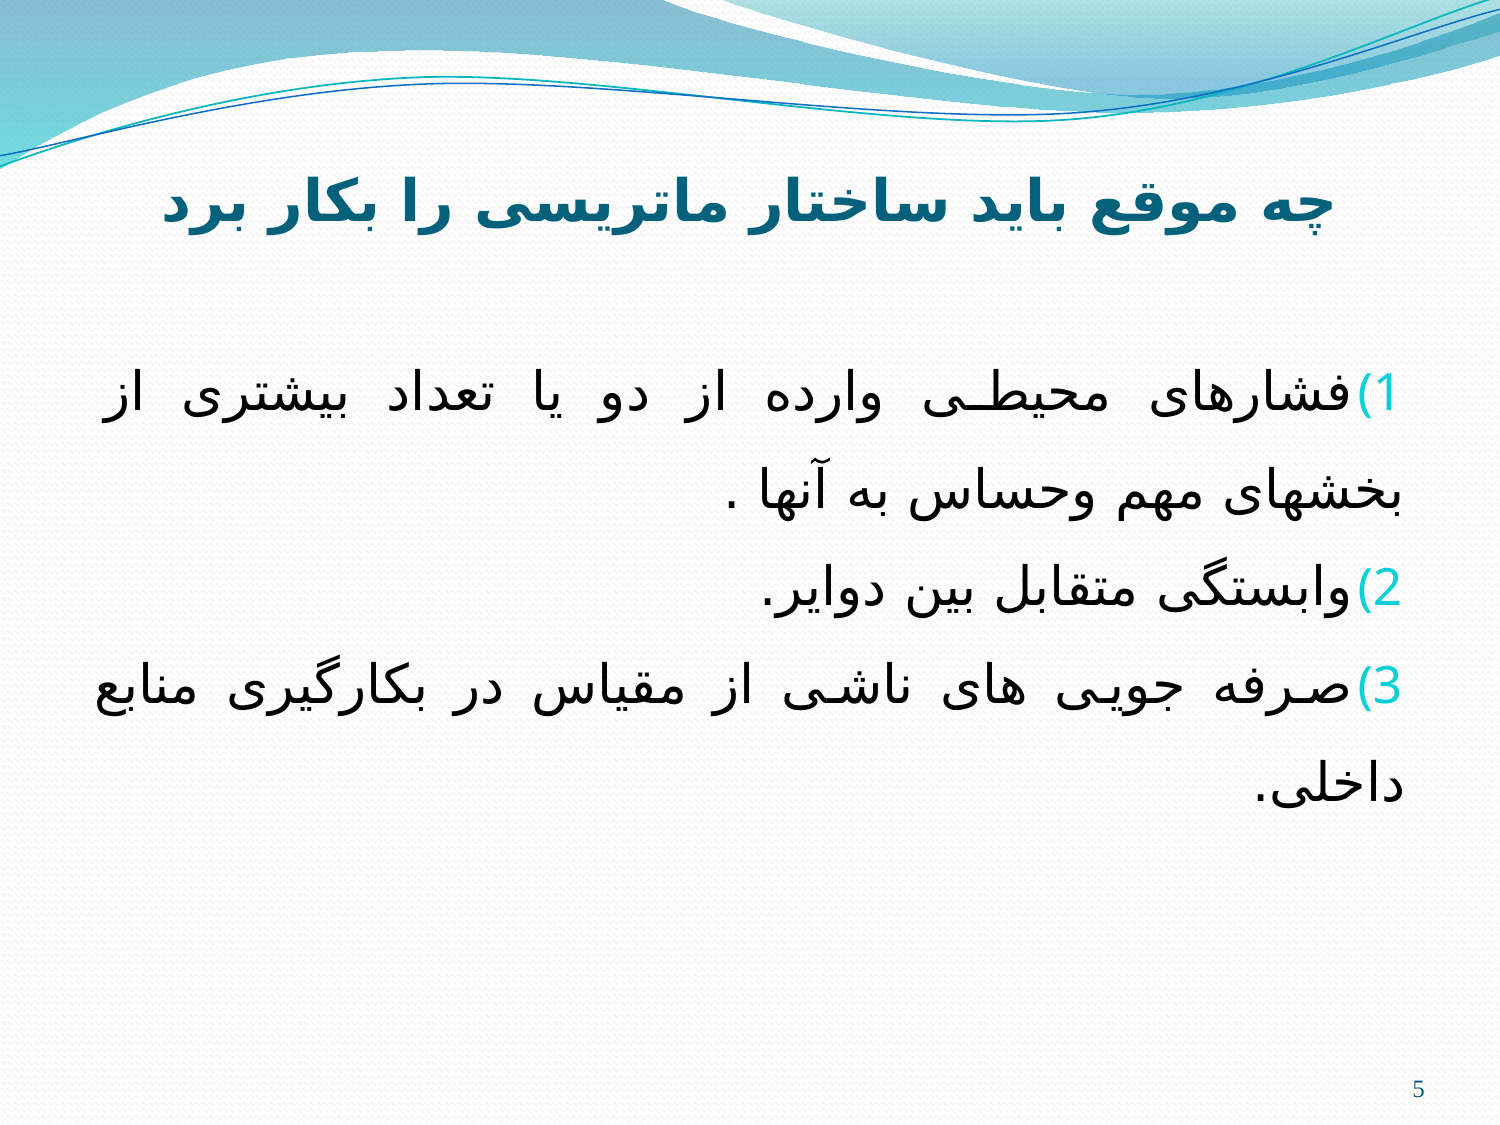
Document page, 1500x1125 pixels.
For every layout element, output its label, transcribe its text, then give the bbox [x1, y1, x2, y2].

list فشارهای محیطی وارده از دو یا تعداد بیشتری از بخشهای مهم وحساس به آنها . وابستگی متقابل بین دوایر. صرفه جویی های ناشی از مقیاس در بکارگیری منابع داخلی. [70, 316, 1421, 1037]
slide_number 5 [1299, 1042, 1425, 1103]
title چه موقع باید ساختار ماتریسی را بکار برد [75, 115, 1425, 303]
